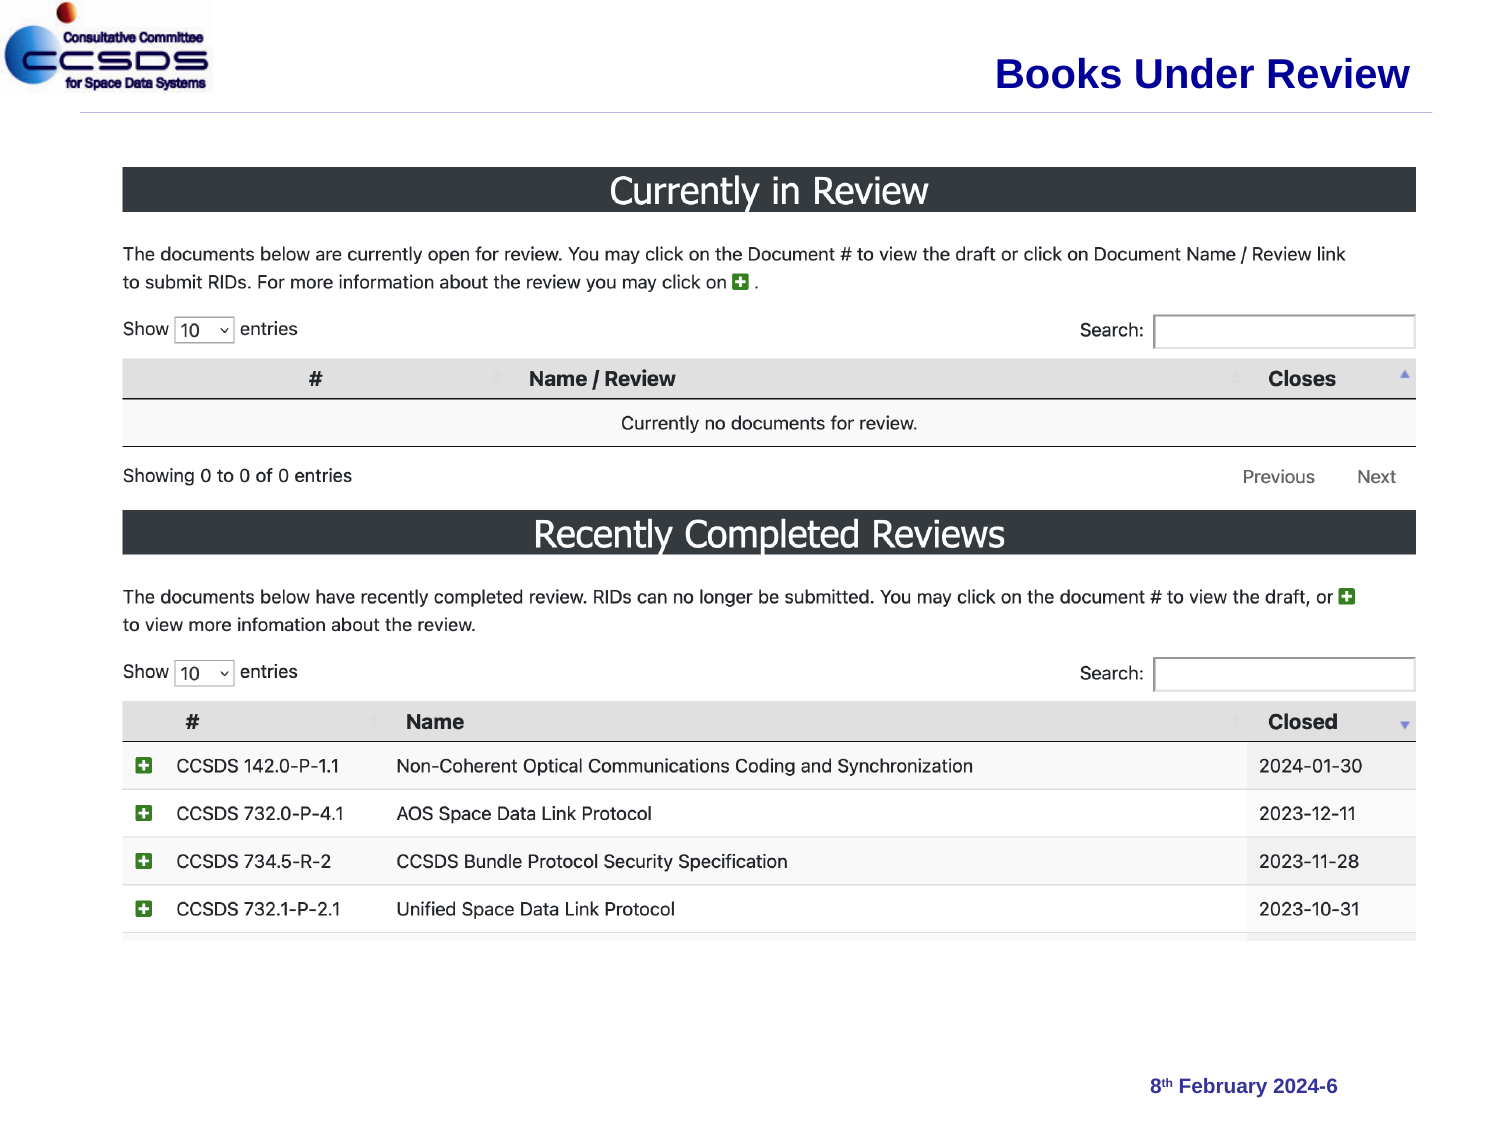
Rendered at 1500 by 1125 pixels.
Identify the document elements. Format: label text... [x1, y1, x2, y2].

picture [113, 159, 1426, 941]
title Books Under Review [75, 45, 1425, 233]
picture [0, 0, 213, 94]
